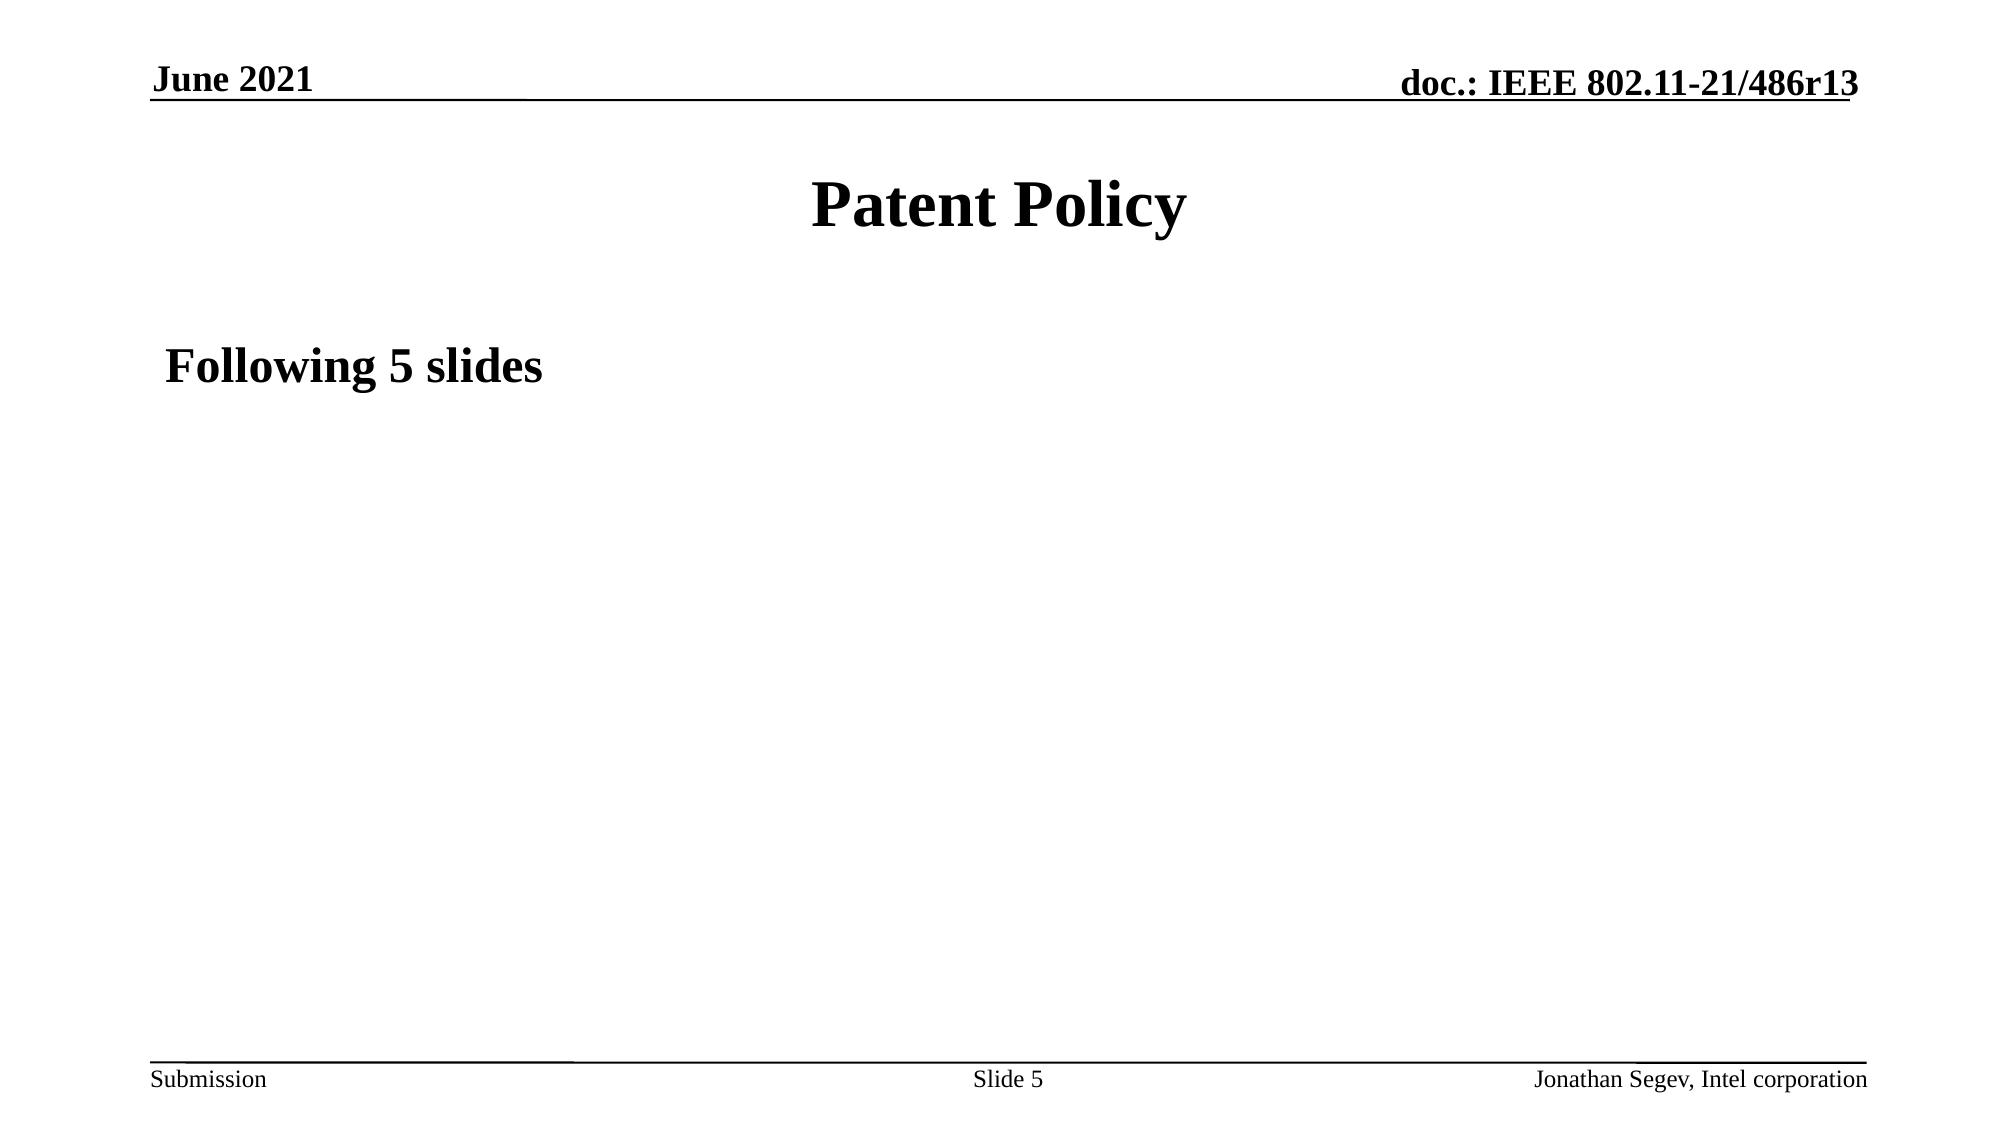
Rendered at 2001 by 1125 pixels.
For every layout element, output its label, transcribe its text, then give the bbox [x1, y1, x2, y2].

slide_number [152, 54, 563, 100]
title Patent Policy [149, 112, 1850, 288]
list Following 5 slides [149, 324, 1850, 1000]
footer Jonathan Segev, Intel corporation [1171, 1061, 1869, 1093]
slide_number Slide 5 [950, 1061, 1067, 1123]
